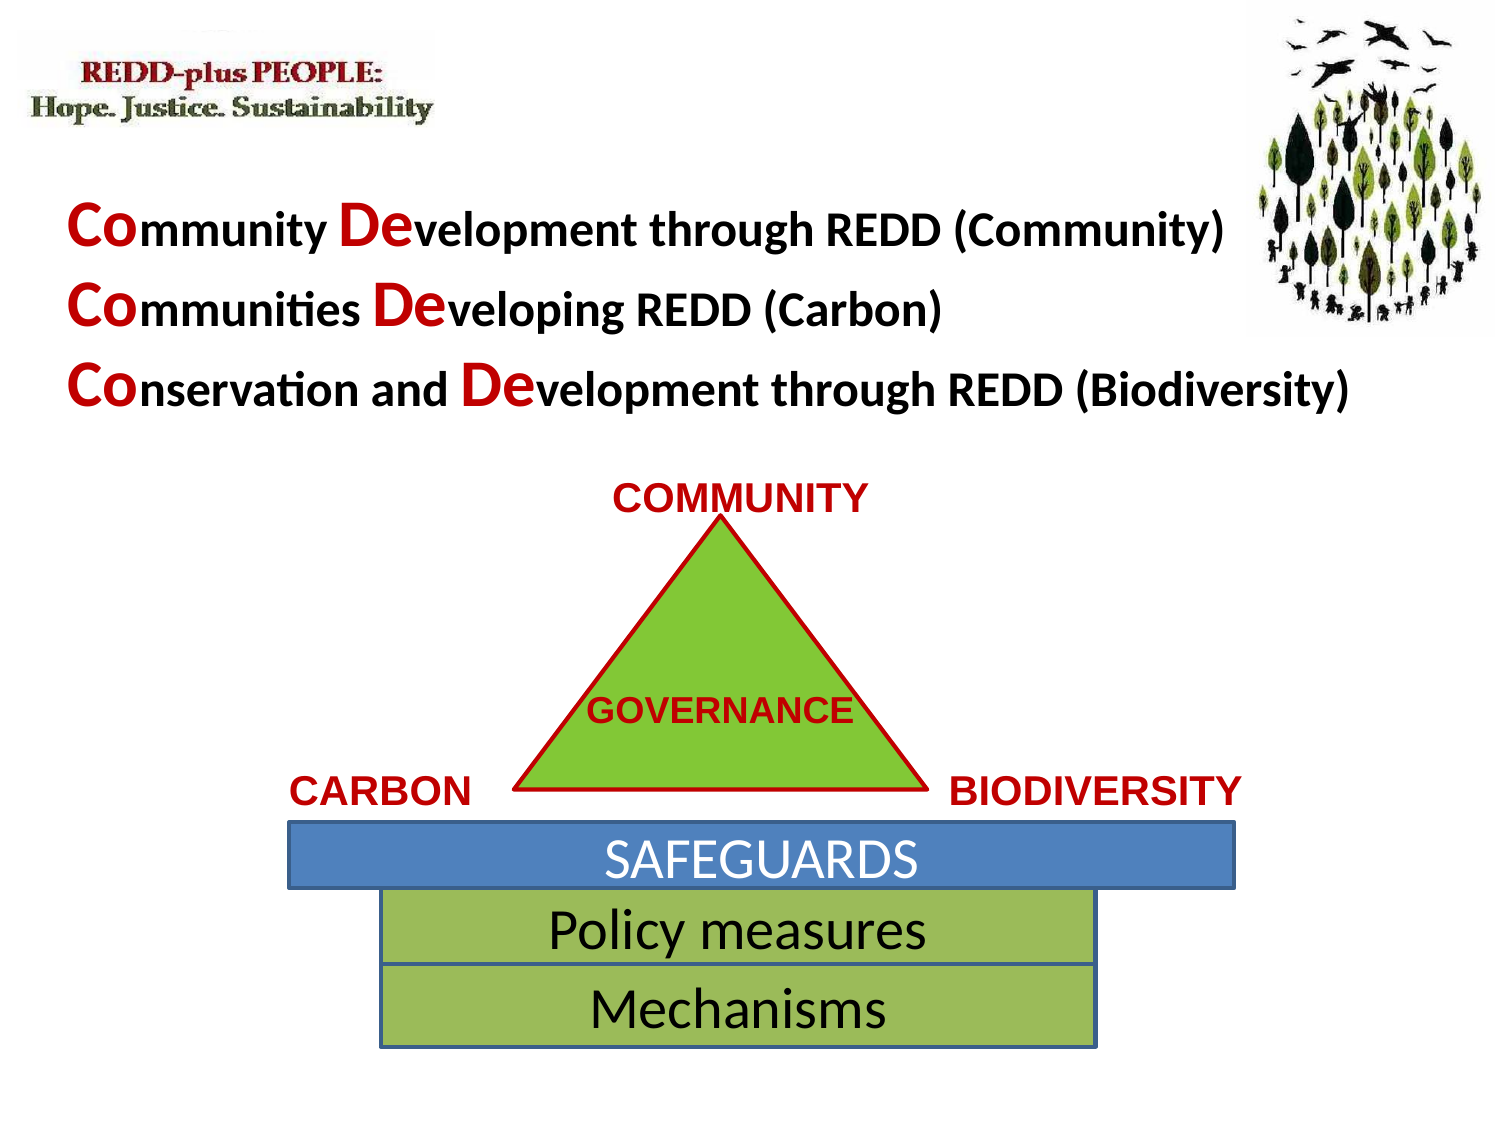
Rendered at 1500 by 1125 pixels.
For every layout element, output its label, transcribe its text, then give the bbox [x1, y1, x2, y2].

text_box Mechanisms [379, 962, 1098, 1049]
picture [17, 30, 435, 138]
text_box SAFEGUARDS [287, 831, 1236, 890]
text_box Policy measures [379, 890, 1098, 962]
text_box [52, 172, 1415, 823]
picture [1246, 0, 1495, 337]
